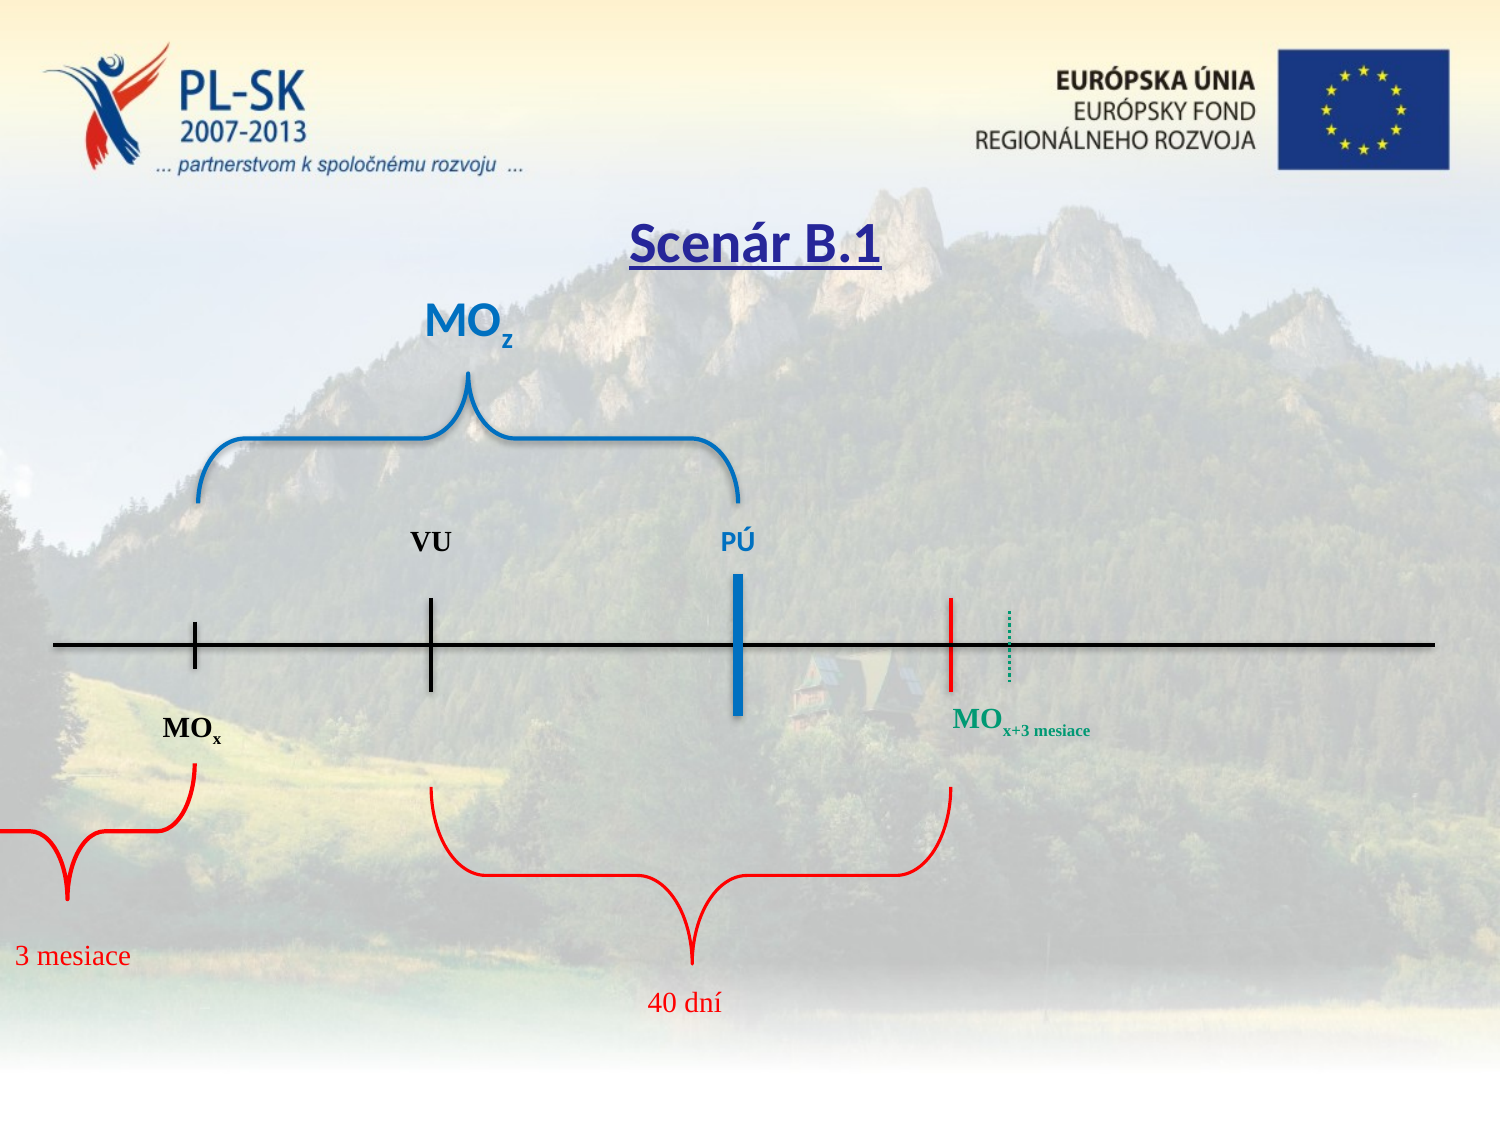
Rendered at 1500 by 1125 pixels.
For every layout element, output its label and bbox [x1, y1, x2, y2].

text_box [430, 786, 951, 1027]
picture [0, 0, 1500, 1125]
text_box [197, 278, 739, 504]
text_box [0, 763, 242, 980]
text_box [52, 514, 1436, 752]
